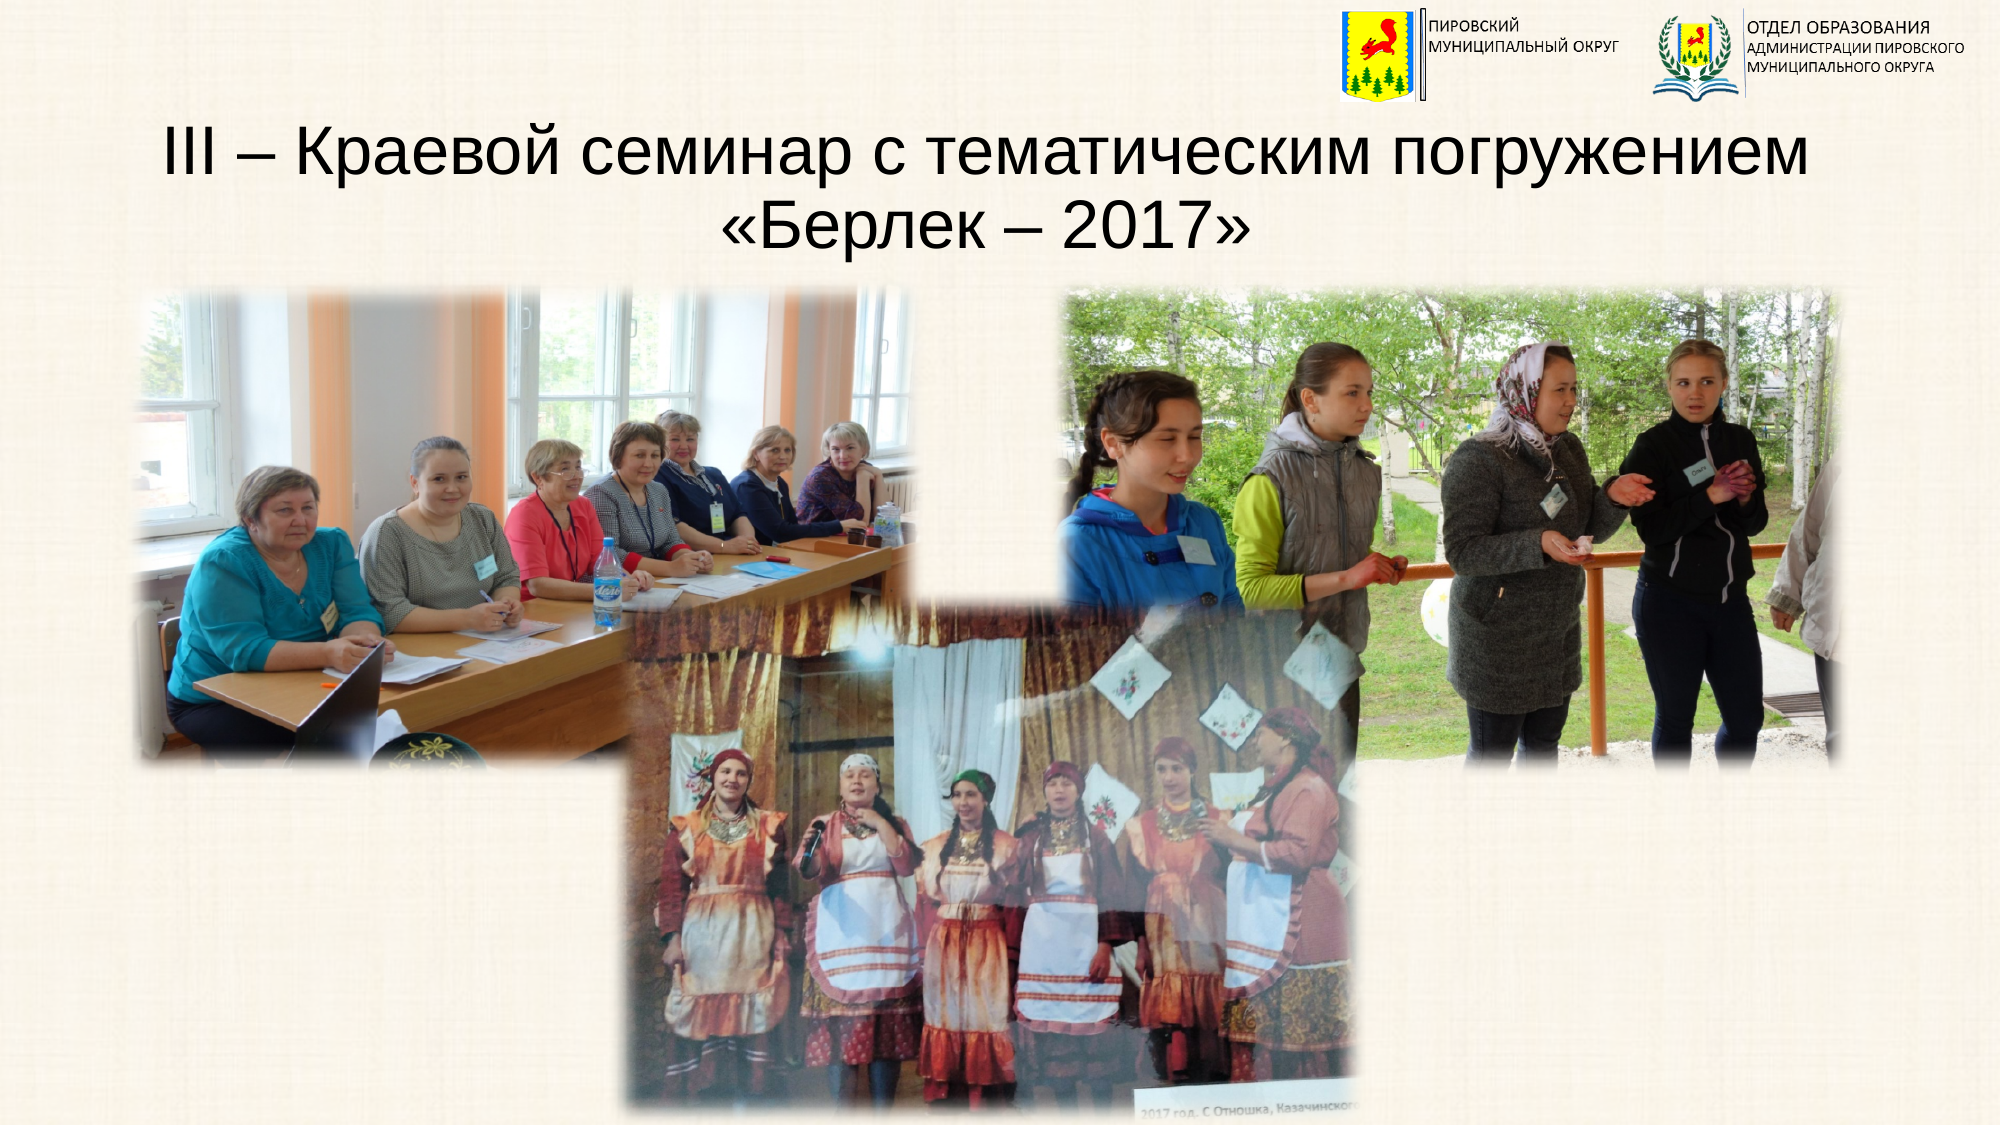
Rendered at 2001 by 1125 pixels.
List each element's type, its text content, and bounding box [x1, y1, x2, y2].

picture [637, 277, 1850, 1125]
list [124, 277, 924, 777]
title III – Краевой семинар с тематическим погружением «Берлек – 2017» [124, 107, 1850, 272]
picture [1339, 0, 2000, 125]
